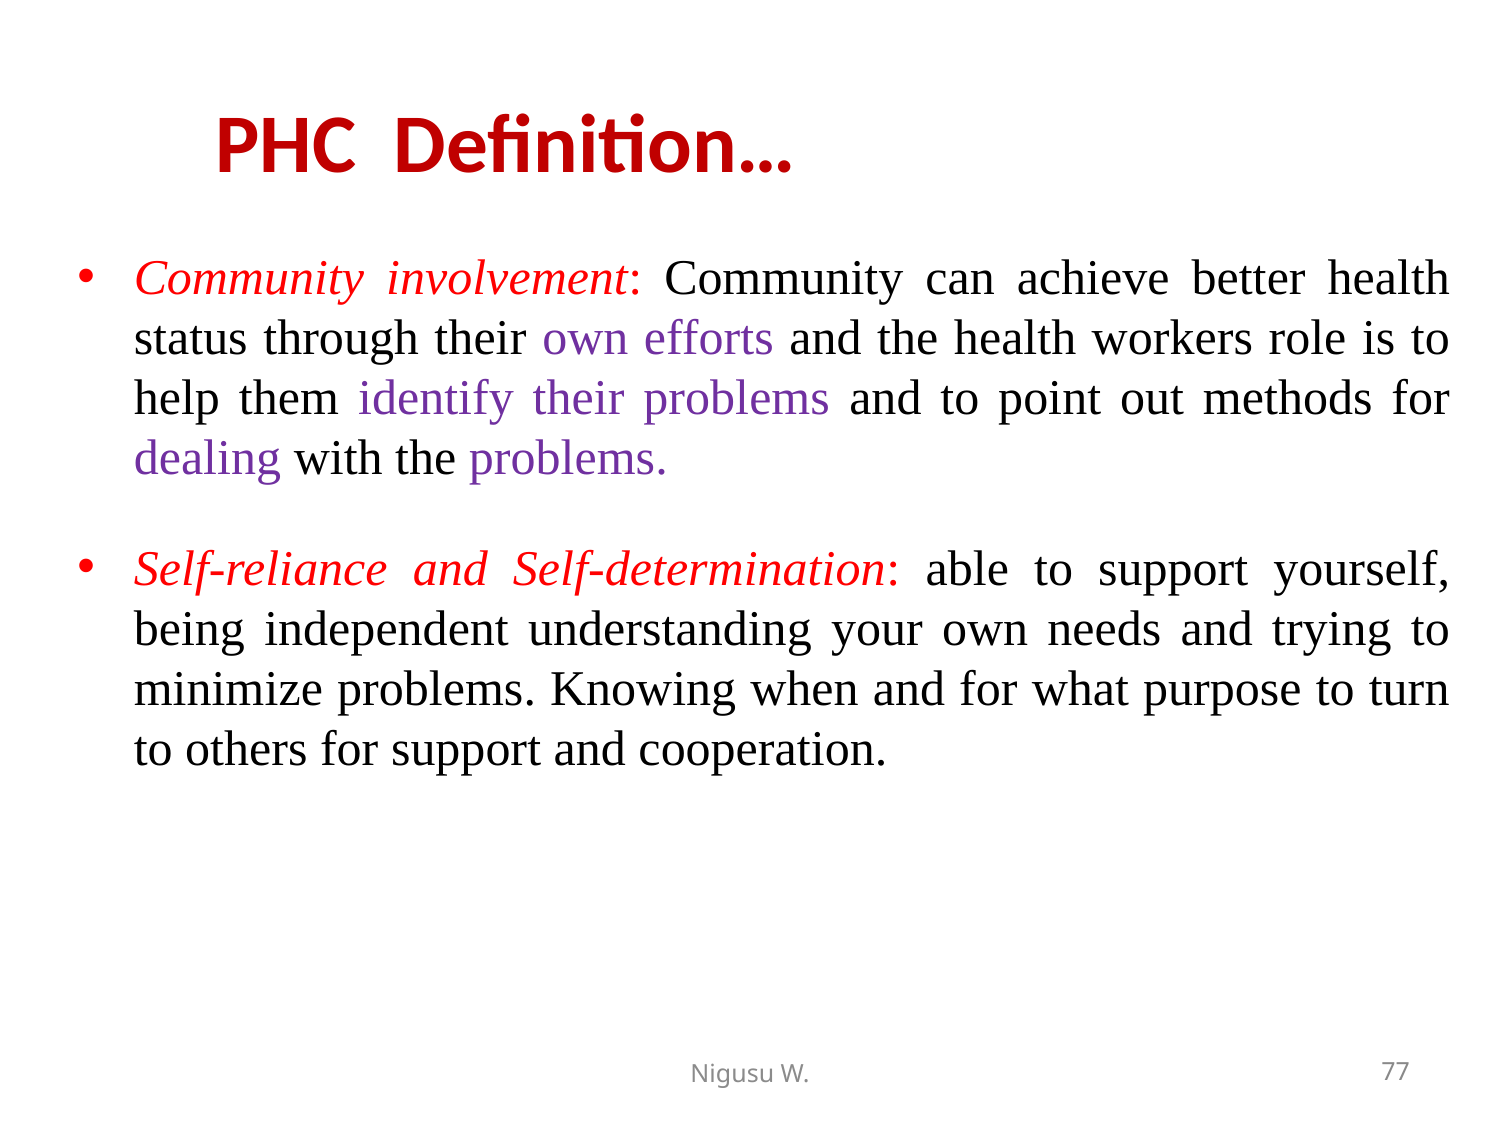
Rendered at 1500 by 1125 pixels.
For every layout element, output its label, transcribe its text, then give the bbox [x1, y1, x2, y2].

title PHC Definition… [75, 45, 938, 233]
slide_number 77 [1074, 1042, 1425, 1103]
footer Nigusu W. [512, 1042, 988, 1103]
list Community involvement: Community can achieve better health status through their own efforts and the health workers role is to help them identify their problems and to point out methods for dealing with the problems. Self-reliance and Self-determination: able to support yourself, being independent understanding your own needs and trying to minimize problems. Knowing when and for what purpose to turn to others for support and cooperation. [62, 237, 1466, 1025]
